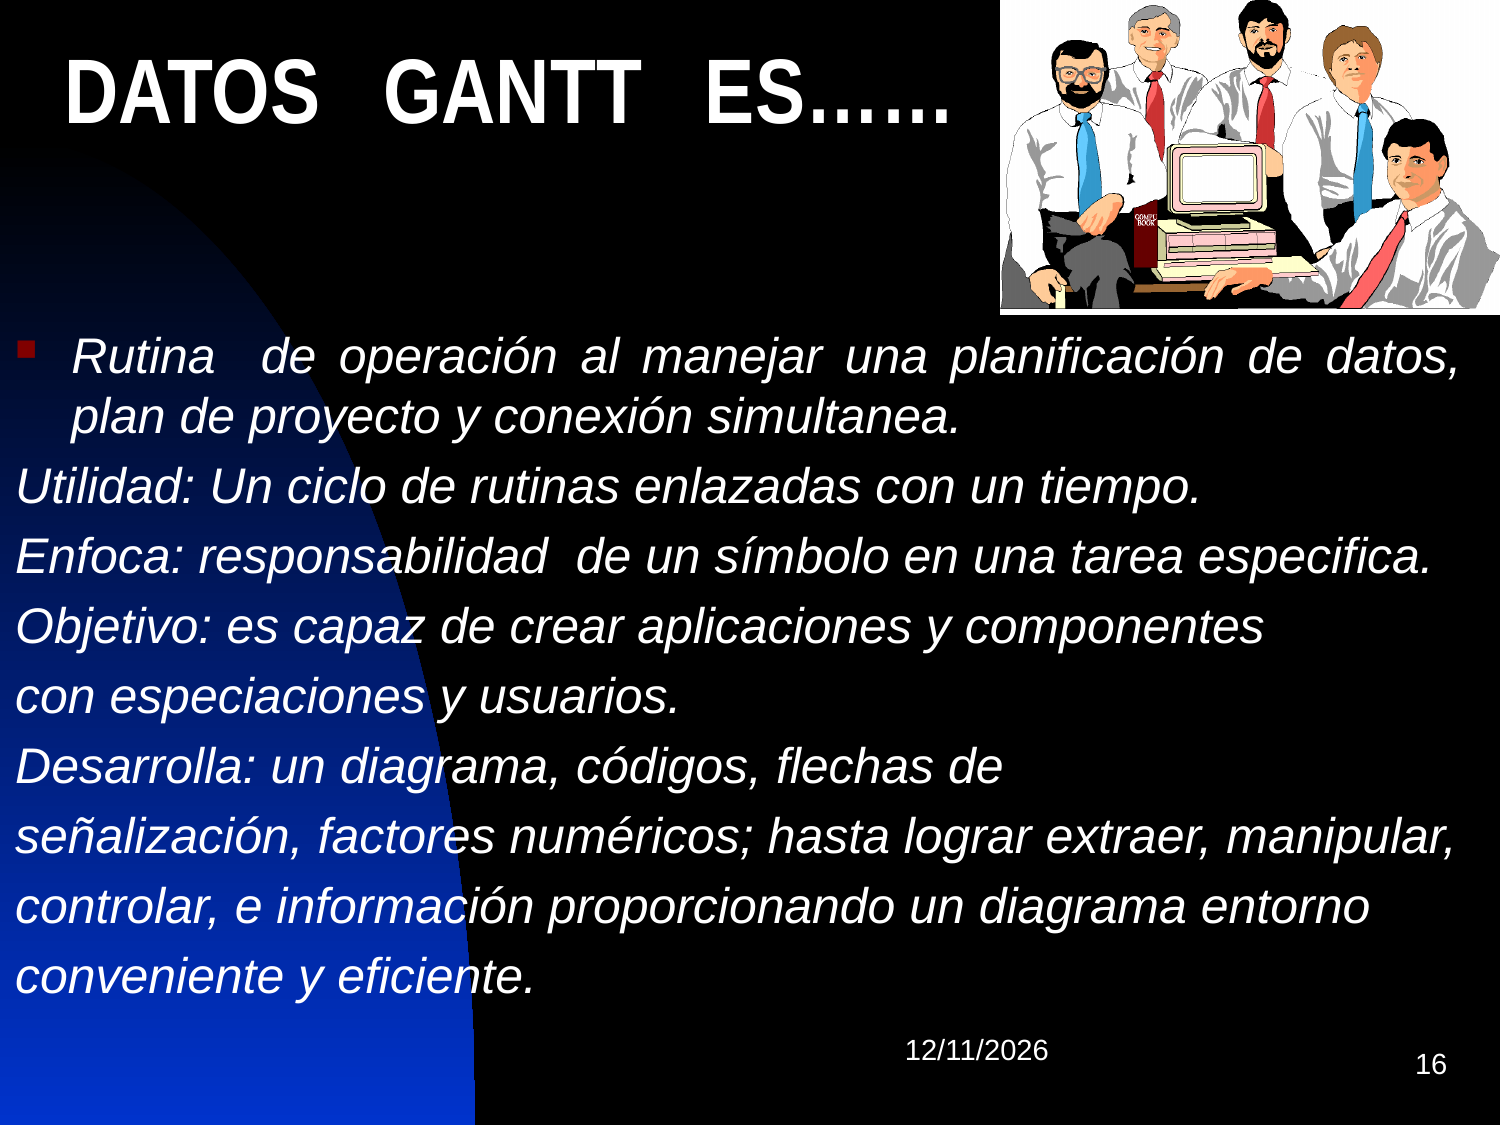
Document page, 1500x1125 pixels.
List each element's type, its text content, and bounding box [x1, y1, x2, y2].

slide_number 16 [1149, 1024, 1463, 1101]
picture [1000, 0, 1500, 315]
title DATOS GANTT ES…… [24, 0, 997, 201]
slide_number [820, 1011, 1134, 1087]
list Rutina de operación al manejar una planificación de datos, plan de proyecto y conexión simultanea. Utilidad: Un ciclo de rutinas enlazadas con un tiempo. Enfoca: responsabilidad de un símbolo en una tarea especifica. Objetivo: es capaz de crear aplicaciones y componentes con especiaciones y usuarios. Desarrolla: un diagrama, códigos, flechas de señalización, factores numéricos; hasta lograr extraer, manipular, controlar, e información proporcionando un diagrama entorno conveniente y eficiente. [0, 245, 1500, 1032]
